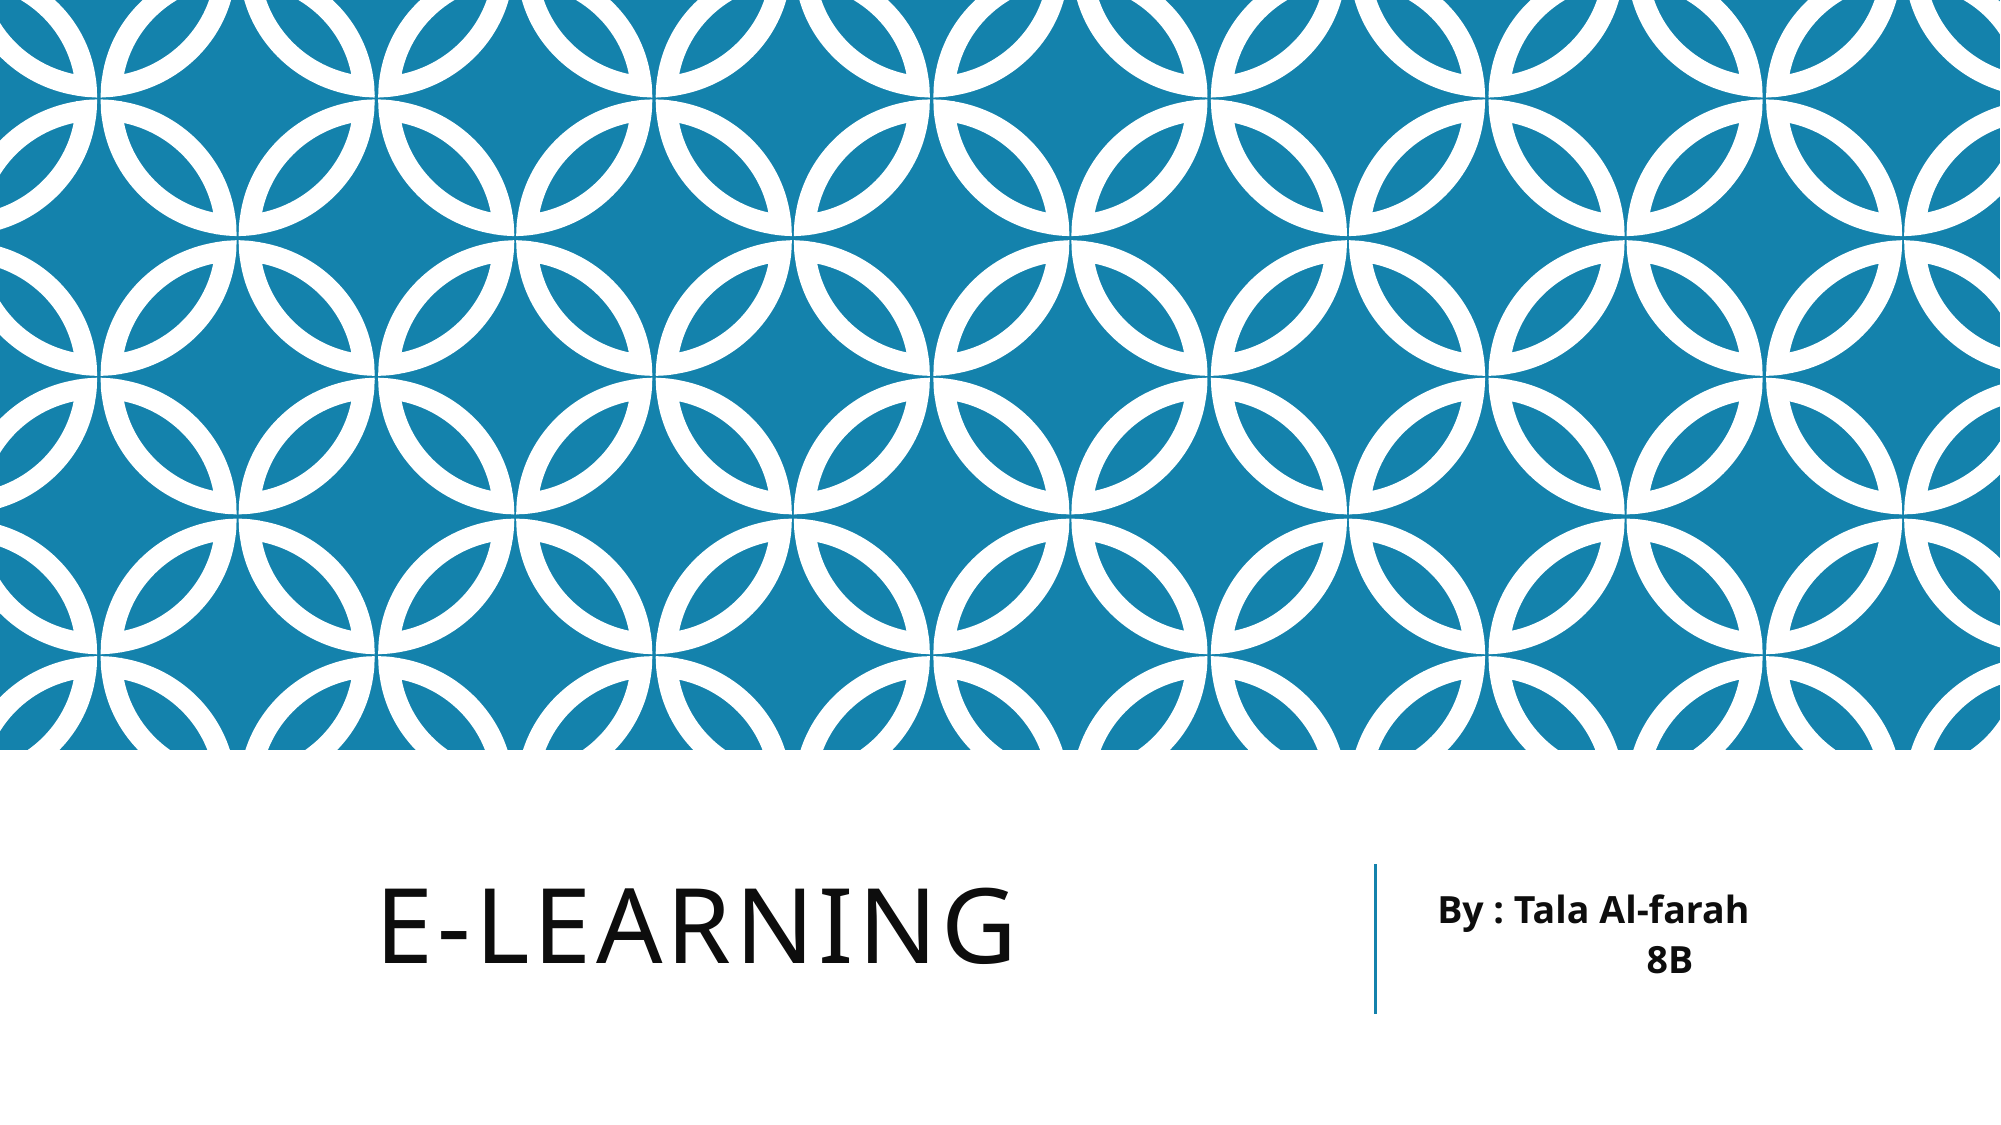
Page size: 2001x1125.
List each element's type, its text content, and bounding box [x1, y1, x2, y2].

subtitle By : Tala Al-farah 8B [1412, 813, 1938, 1054]
title E-learning [75, 813, 1350, 1054]
